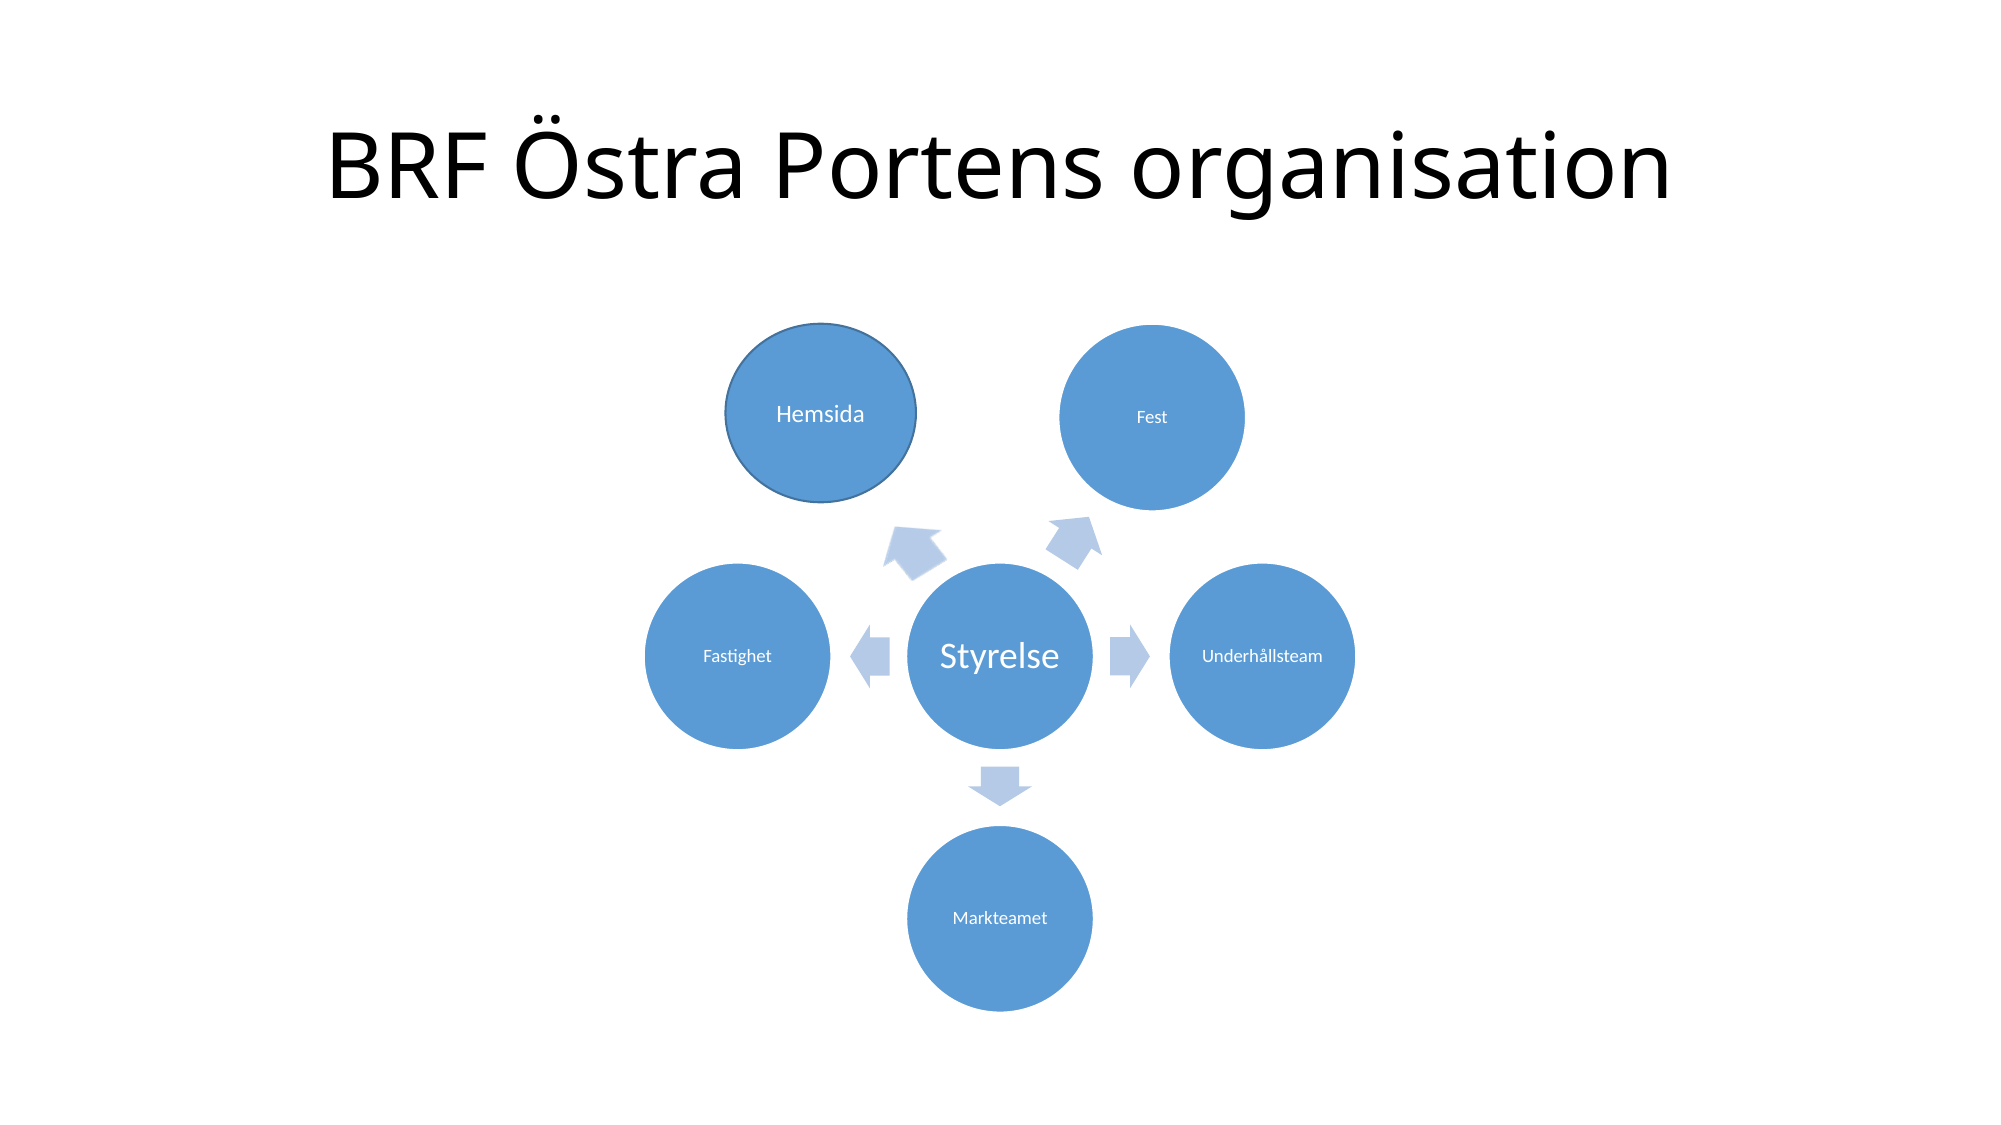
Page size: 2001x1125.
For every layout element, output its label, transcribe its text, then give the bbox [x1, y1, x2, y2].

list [137, 299, 1863, 1014]
title BRF Östra Portens organisation [137, 59, 1863, 278]
picture [883, 526, 948, 582]
